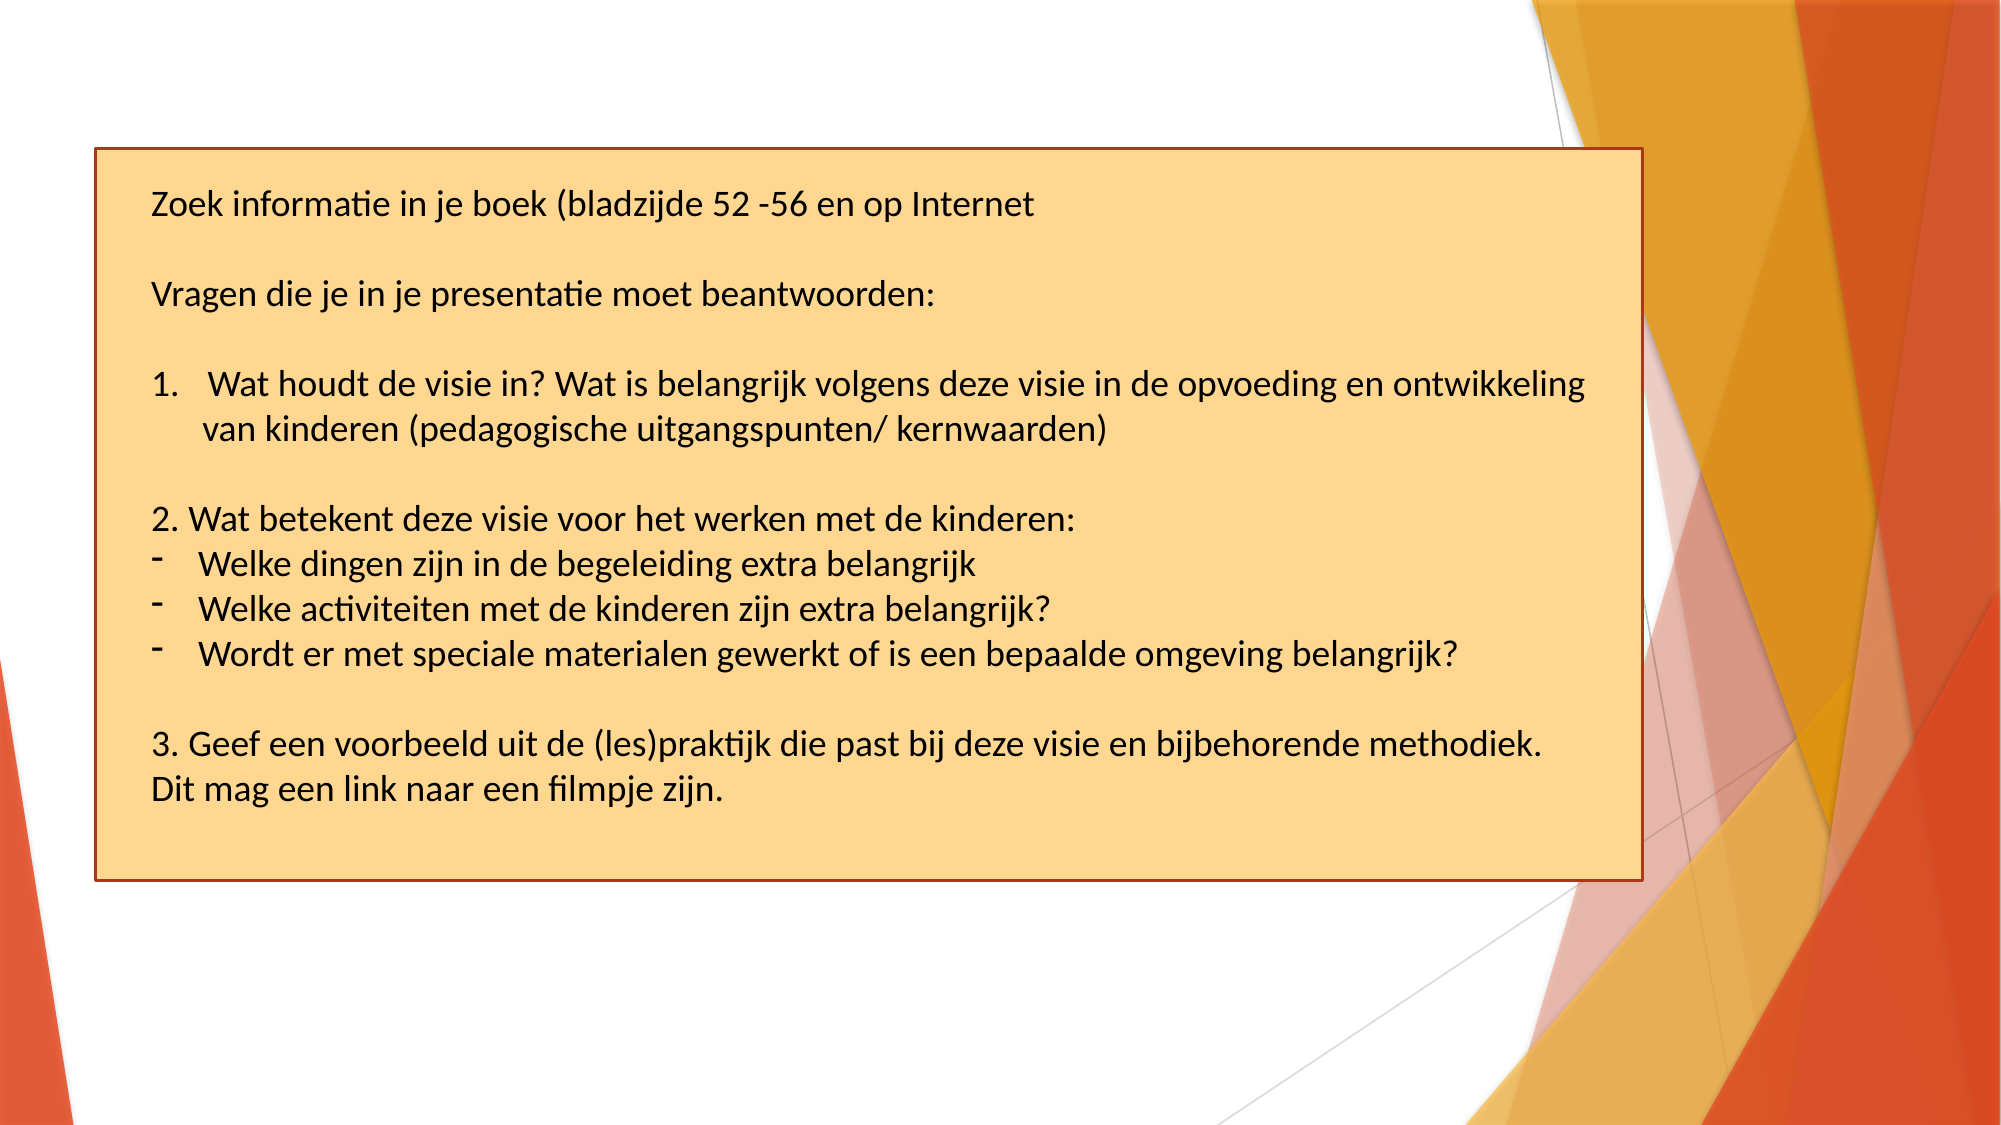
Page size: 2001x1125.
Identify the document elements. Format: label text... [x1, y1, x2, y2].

text_box Zoek informatie in je boek (bladzijde 52 -56 en op Internet Vragen die je in je presentatie moet beantwoorden: Wat houdt de visie in? Wat is belangrijk volgens deze visie in de opvoeding en ontwikkeling van kinderen (pedagogische uitgangspunten/ kernwaarden) 2. Wat betekent deze visie voor het werken met de kinderen: Welke dingen zijn in de begeleiding extra belangrijk Welke activiteiten met de kinderen zijn extra belangrijk? Wordt er met speciale materialen gewerkt of is een bepaalde omgeving belangrijk? 3. Geef een voorbeeld uit de (les)praktijk die past bij deze visie en bijbehorende methodiek. Dit mag een link naar een filmpje zijn. [136, 171, 1602, 817]
text_box [94, 147, 1644, 882]
